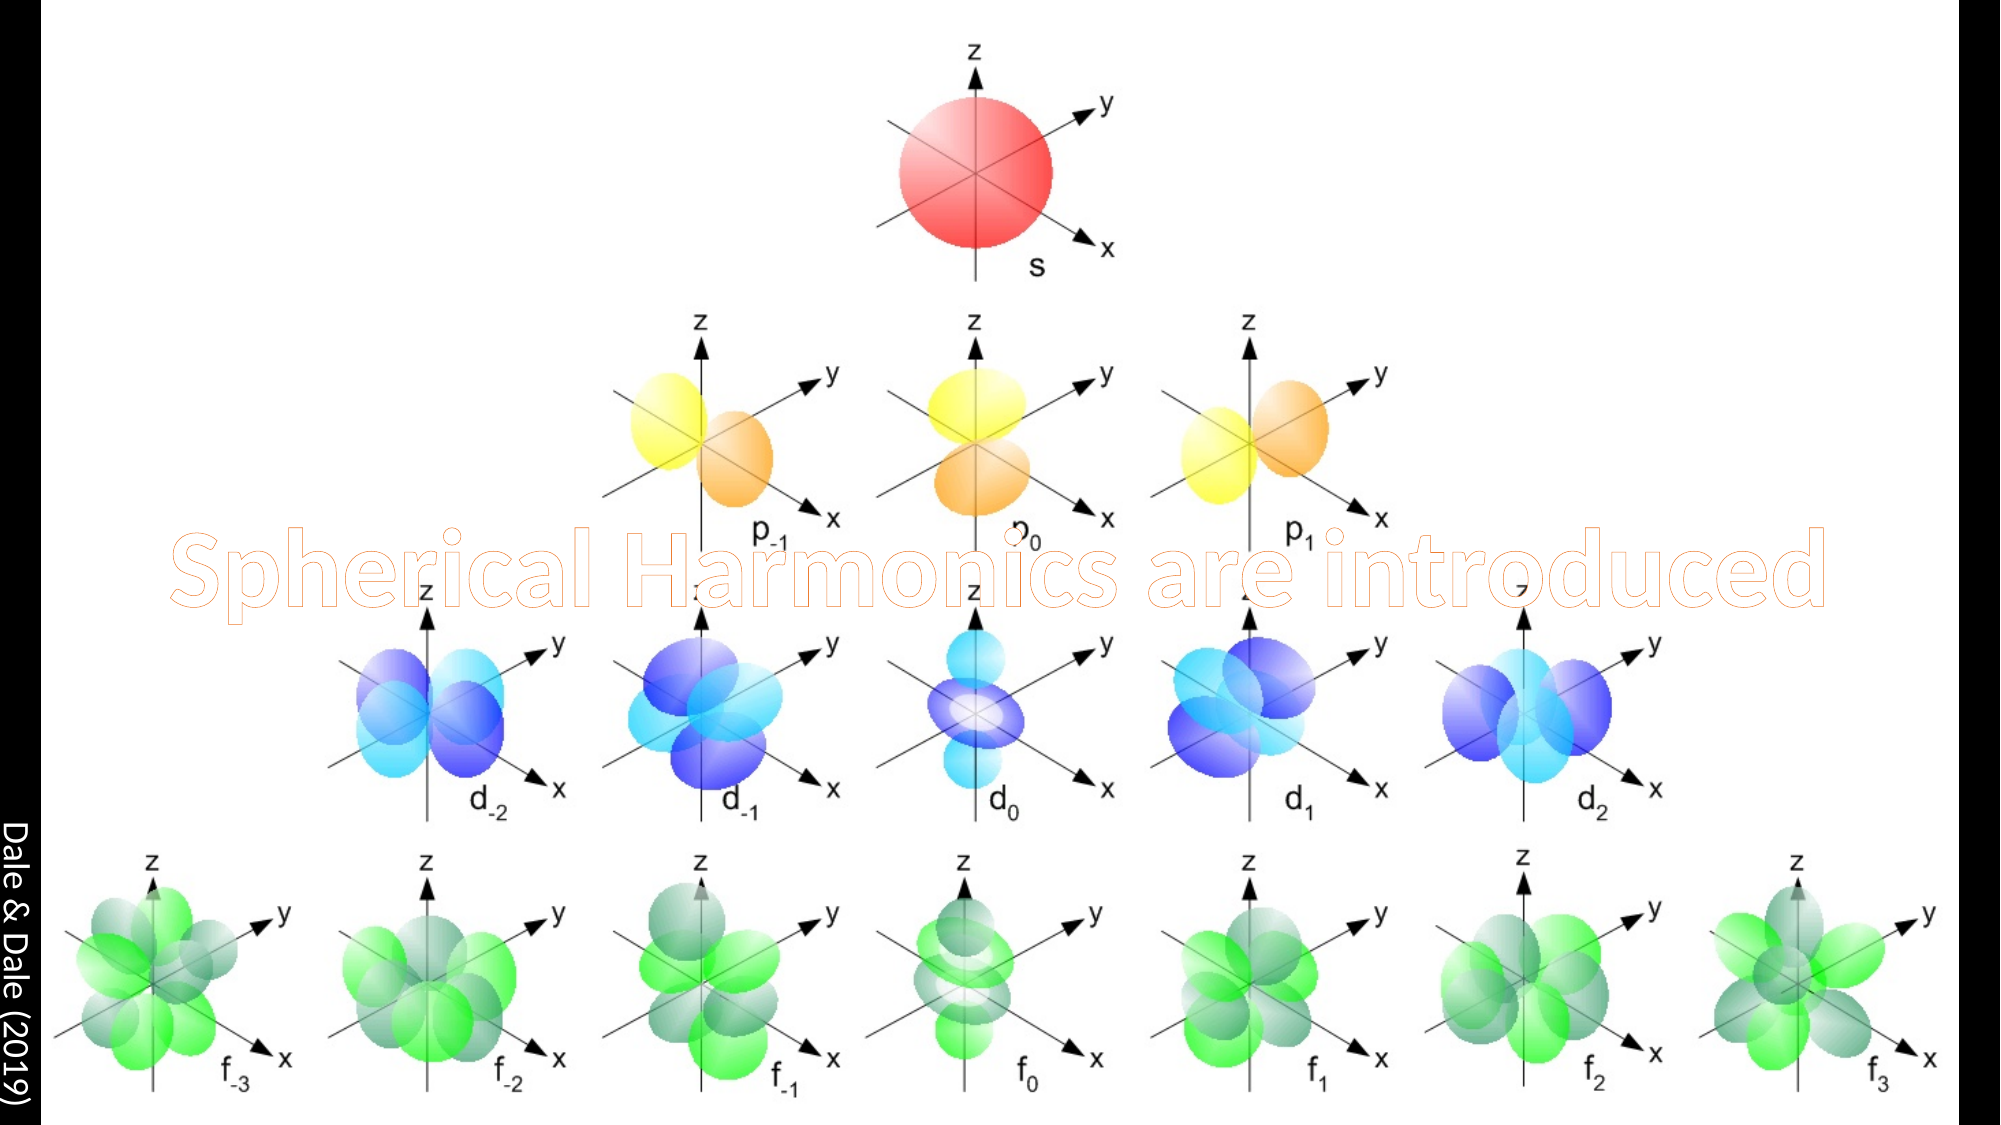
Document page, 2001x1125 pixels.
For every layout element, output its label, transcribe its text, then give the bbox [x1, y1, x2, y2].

picture [41, 0, 1959, 1125]
text_box Dale & Dale (2019) [0, 806, 41, 1123]
